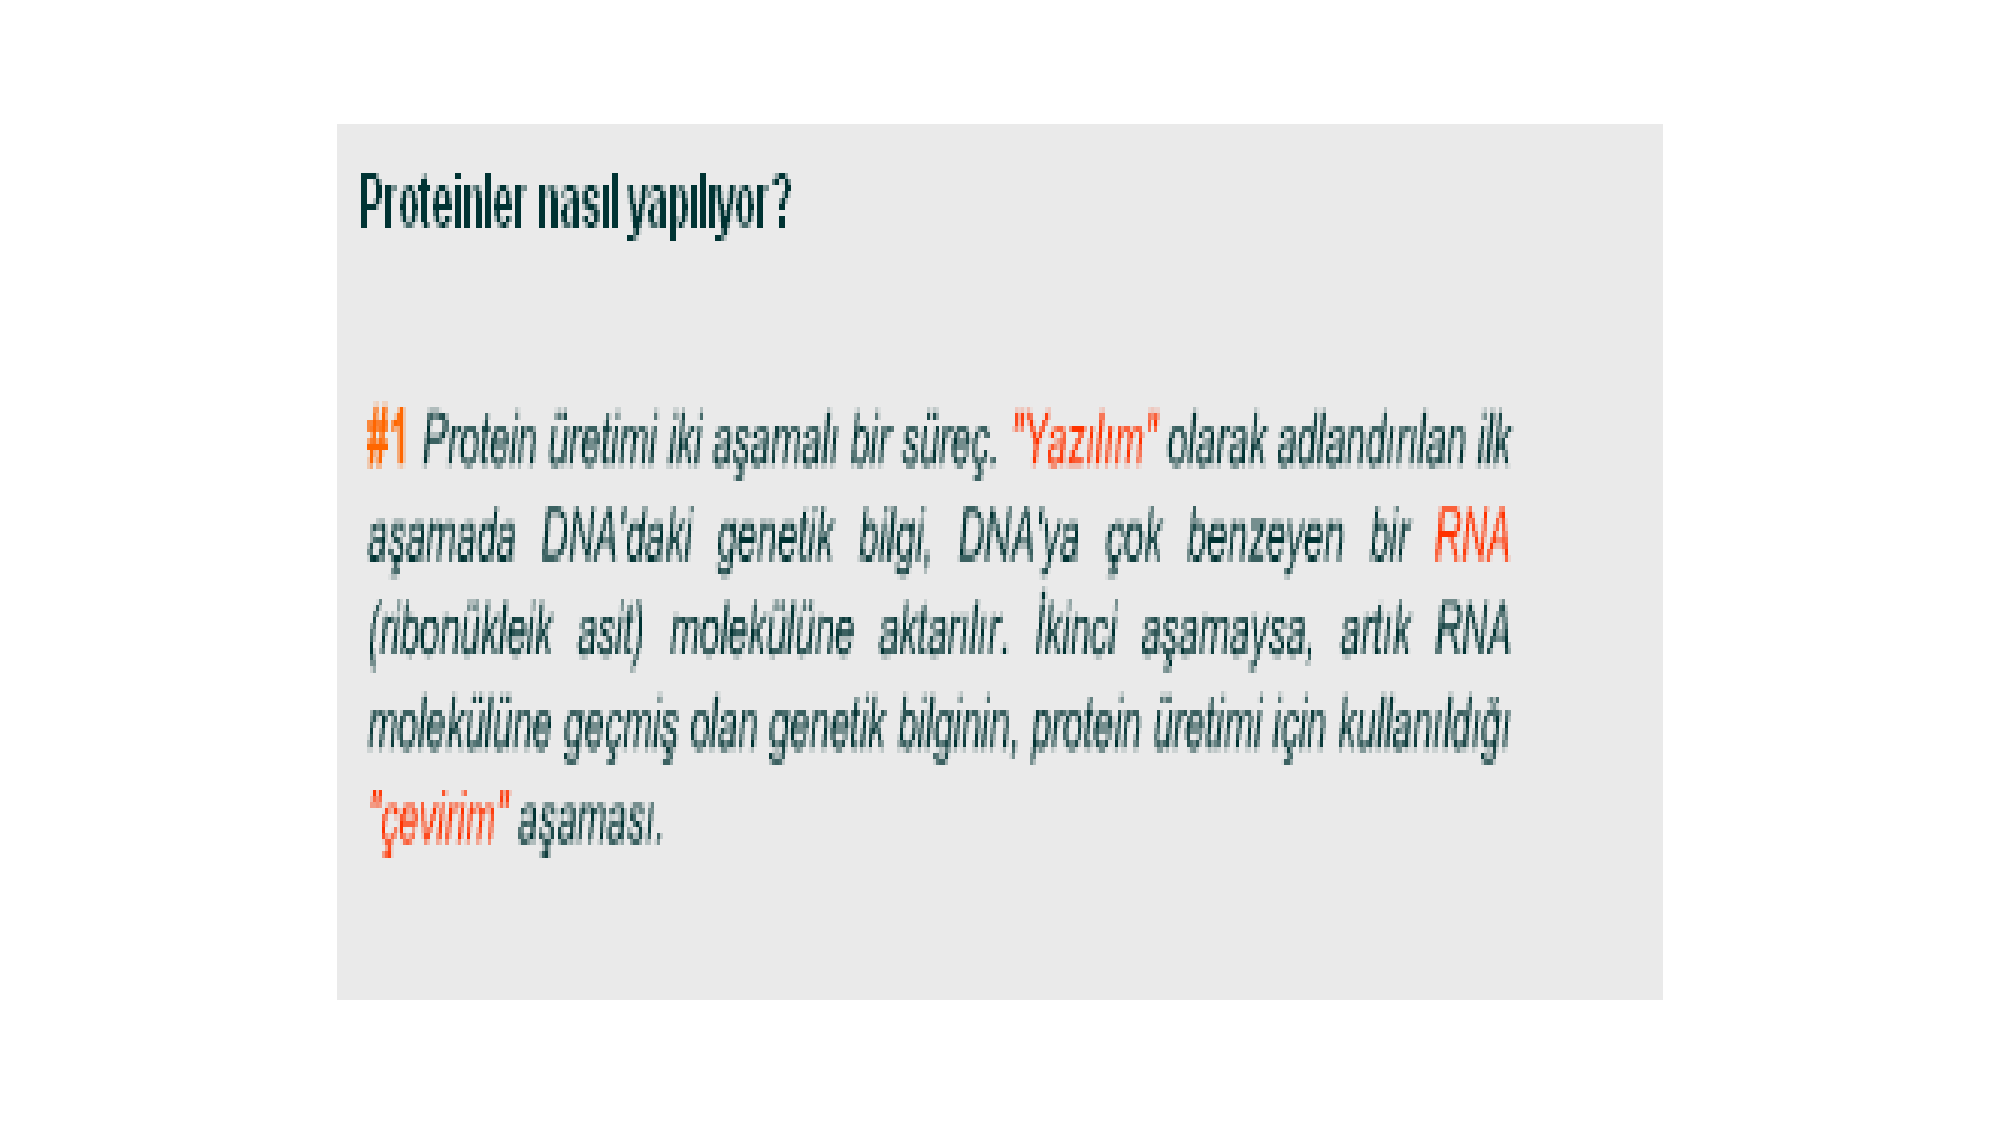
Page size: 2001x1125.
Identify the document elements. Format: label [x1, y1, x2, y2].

picture [337, 124, 1663, 1001]
